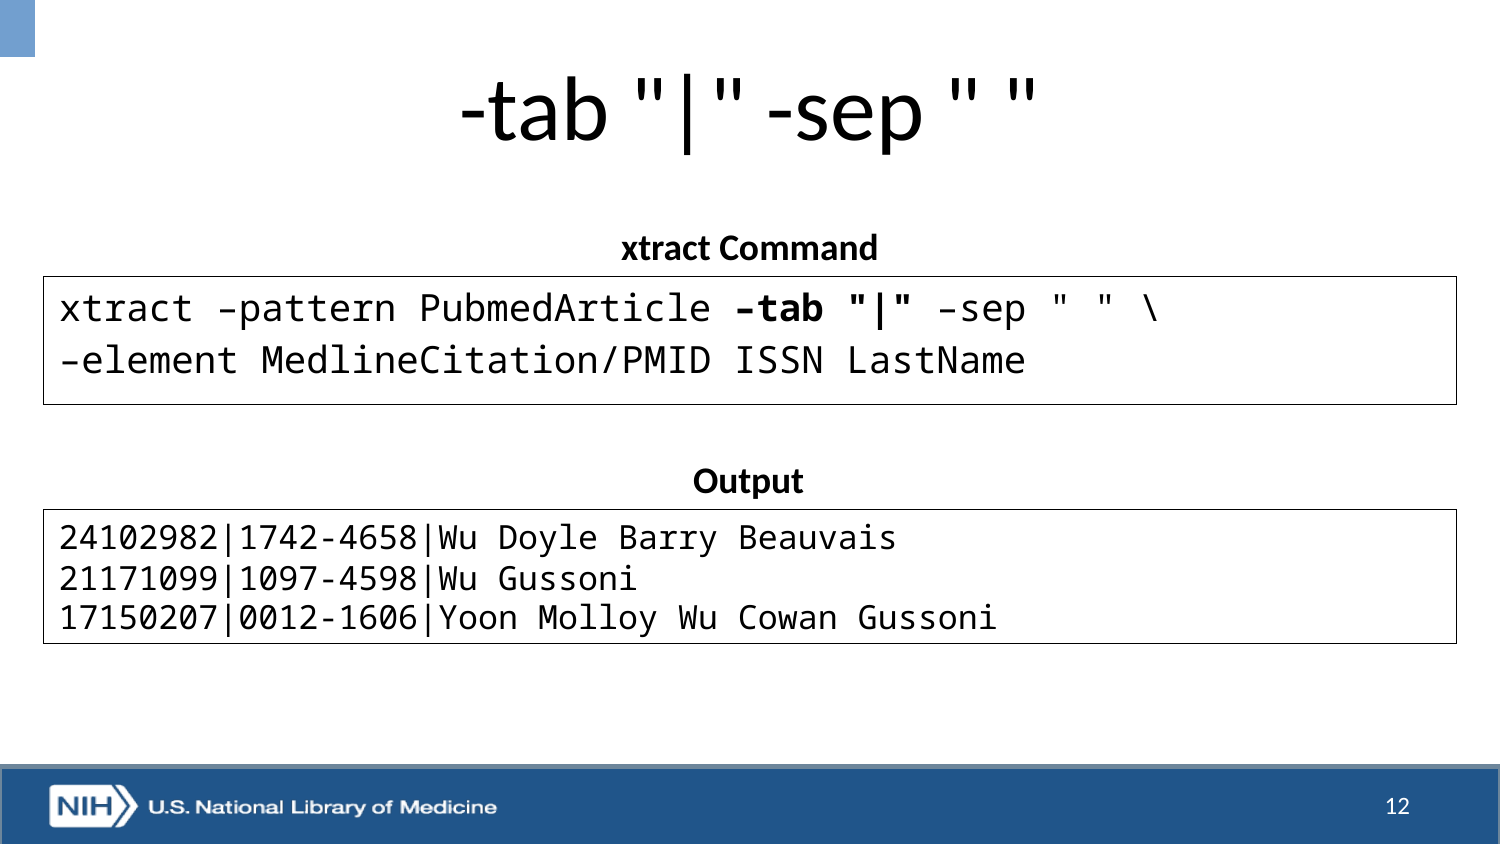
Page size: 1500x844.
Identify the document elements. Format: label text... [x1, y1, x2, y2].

text_box Output [591, 448, 906, 509]
title -tab "|" -sep " " [75, 33, 1425, 175]
text_box xtract –pattern PubmedArticle –tab "|" –sep " " \ –element MedlineCitation/PMID ISSN LastName [43, 276, 1457, 405]
text_box 24102982|1742-4658|Wu Doyle Barry Beauvais 21171099|1097-4598|Wu Gussoni 17150207|0012-1606|Yoon Molloy Wu Cowan Gussoni [43, 509, 1457, 644]
picture [12, 766, 504, 844]
slide_number 12 [1074, 782, 1425, 827]
text_box xtract Command [593, 215, 907, 276]
